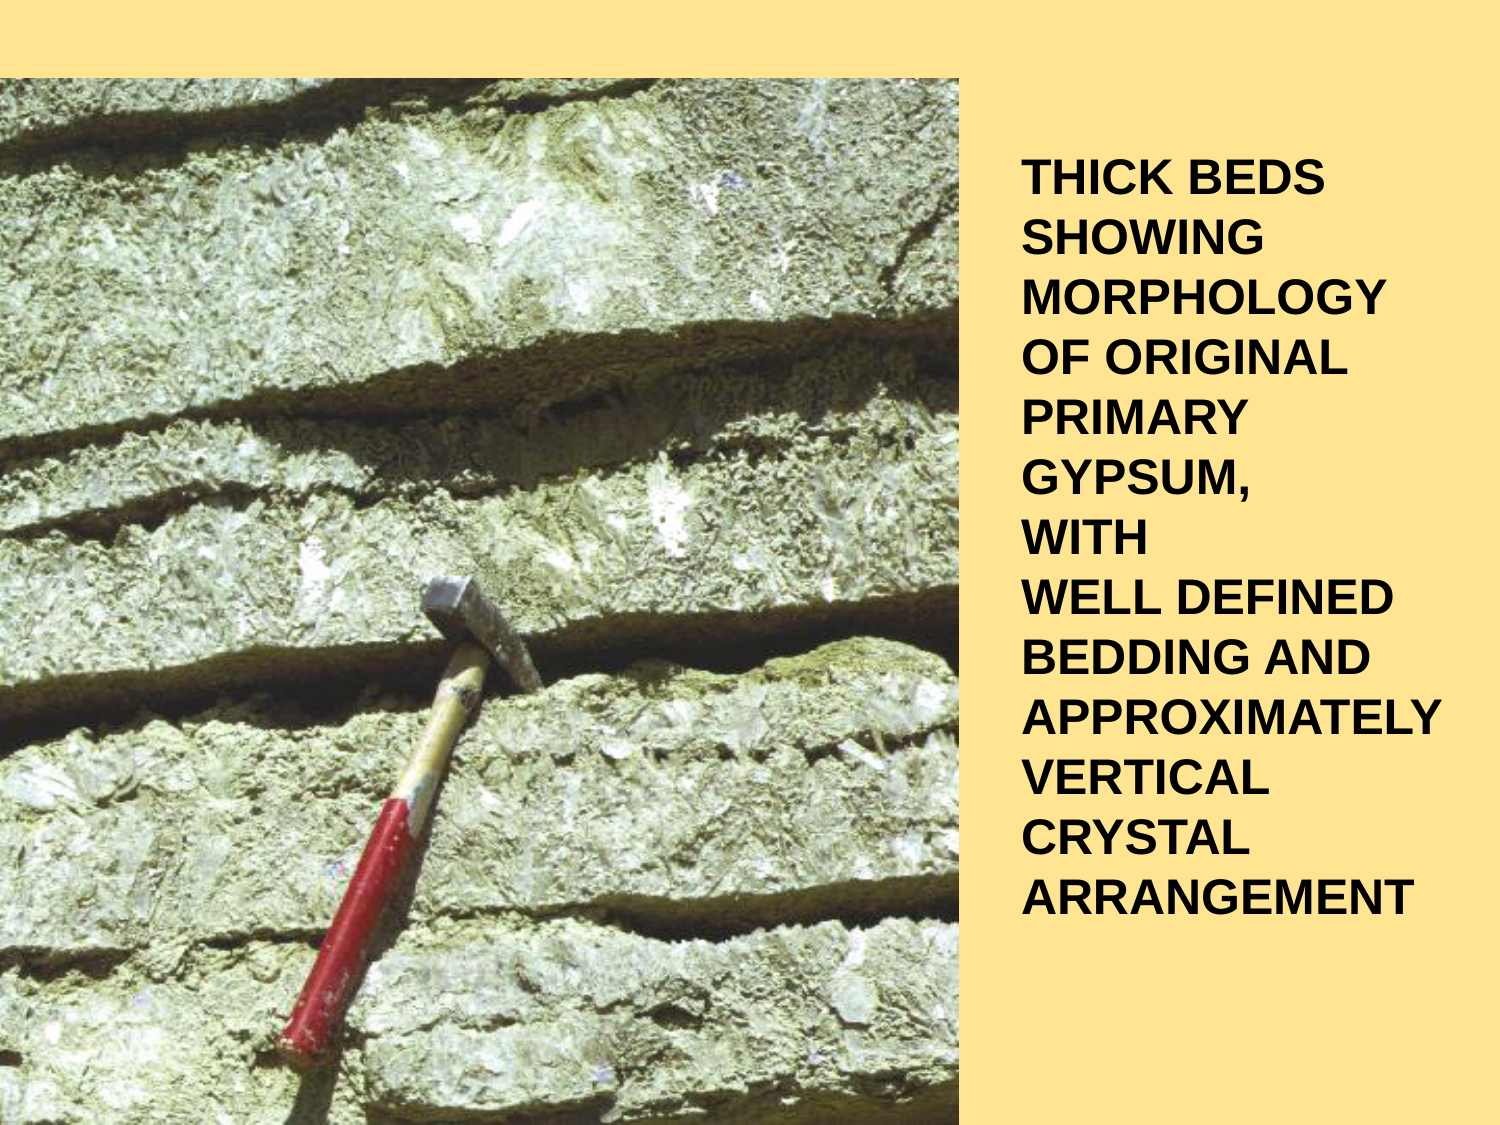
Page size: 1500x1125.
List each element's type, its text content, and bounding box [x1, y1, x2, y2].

picture [0, 78, 960, 1125]
text_box THICK BEDS SHOWING MORPHOLOGY OF ORIGINAL PRIMARY GYPSUM, WITH WELL DEFINED BEDDING AND APPROXIMATELY VERTICAL CRYSTAL ARRANGEMENT [1006, 137, 1458, 933]
